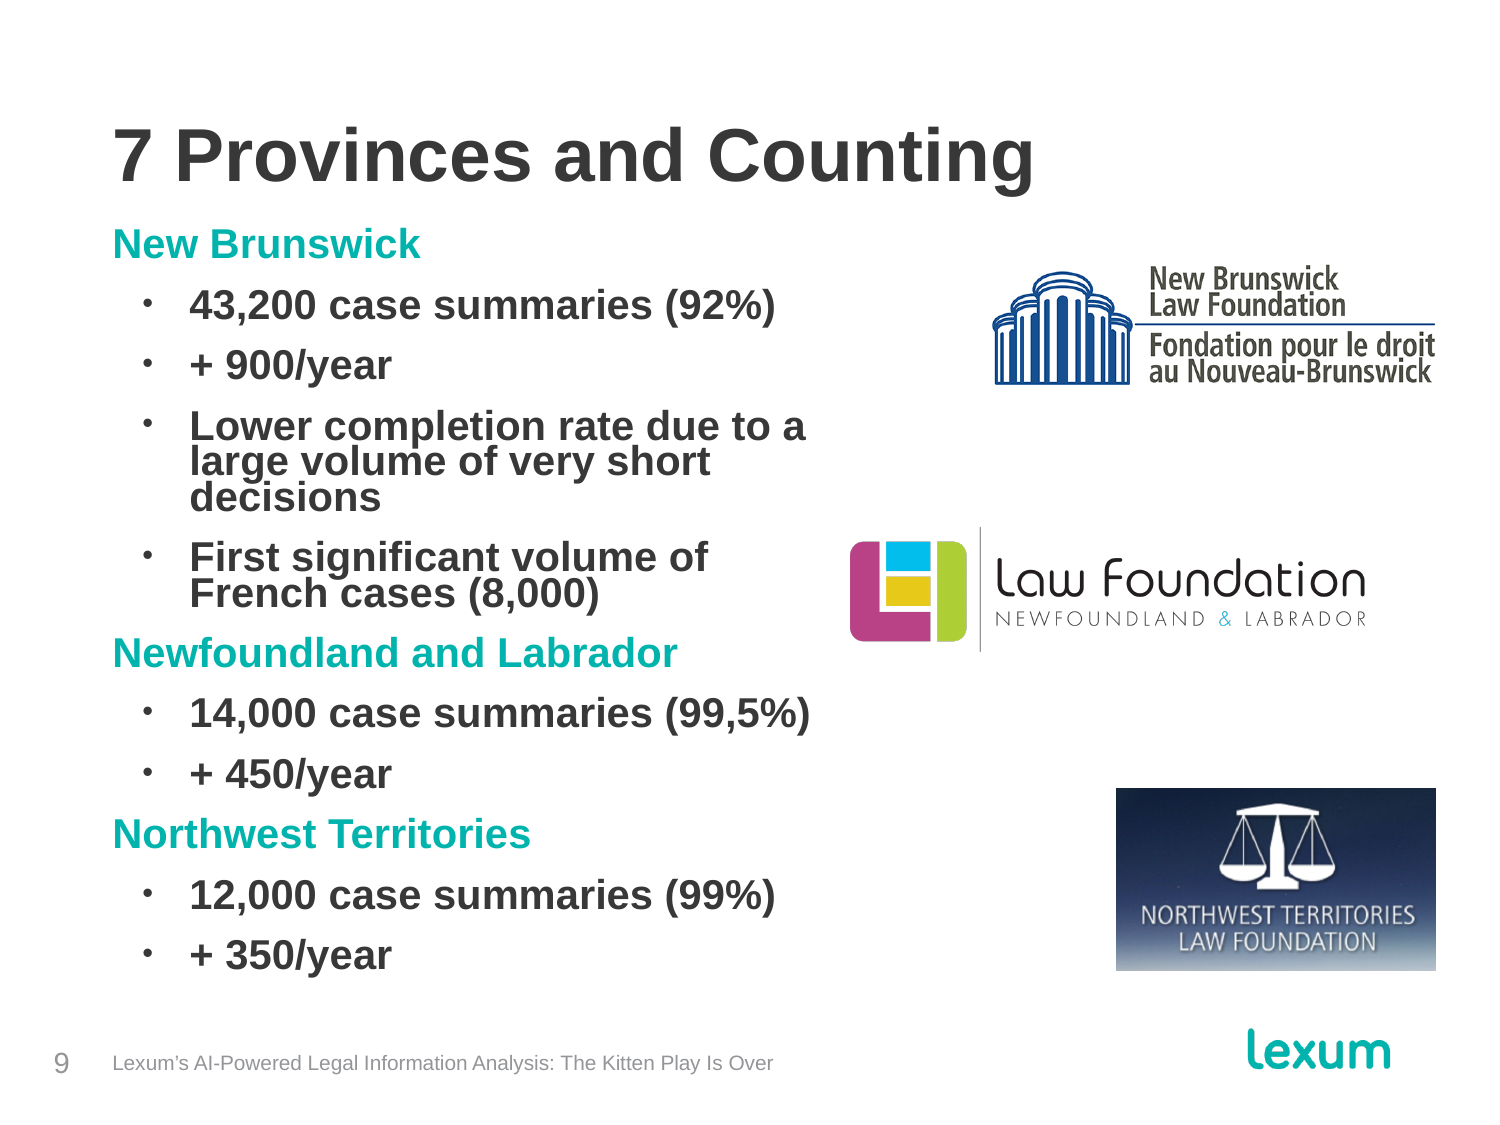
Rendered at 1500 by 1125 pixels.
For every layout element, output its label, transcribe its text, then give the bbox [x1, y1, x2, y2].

title 7 Provinces and Counting [112, 76, 1471, 197]
picture [1115, 788, 1436, 971]
picture [850, 526, 1365, 652]
footer Lexum’s AI-Powered Legal Information Analysis: The Kitten Play Is Over [112, 1013, 916, 1075]
picture [960, 231, 1467, 418]
slide_number 9 [53, 1020, 160, 1080]
text_box New Brunswick 43,200 case summaries (92%) + 900/year Lower completion rate due to a large volume of very short decisions First significant volume of French cases (8,000) Newfoundland and Labrador 14,000 case summaries (99,5%) + 450/year Northwest Territories 12,000 case summaries (99%) + 350/year [112, 231, 845, 870]
picture [1222, 1011, 1415, 1098]
